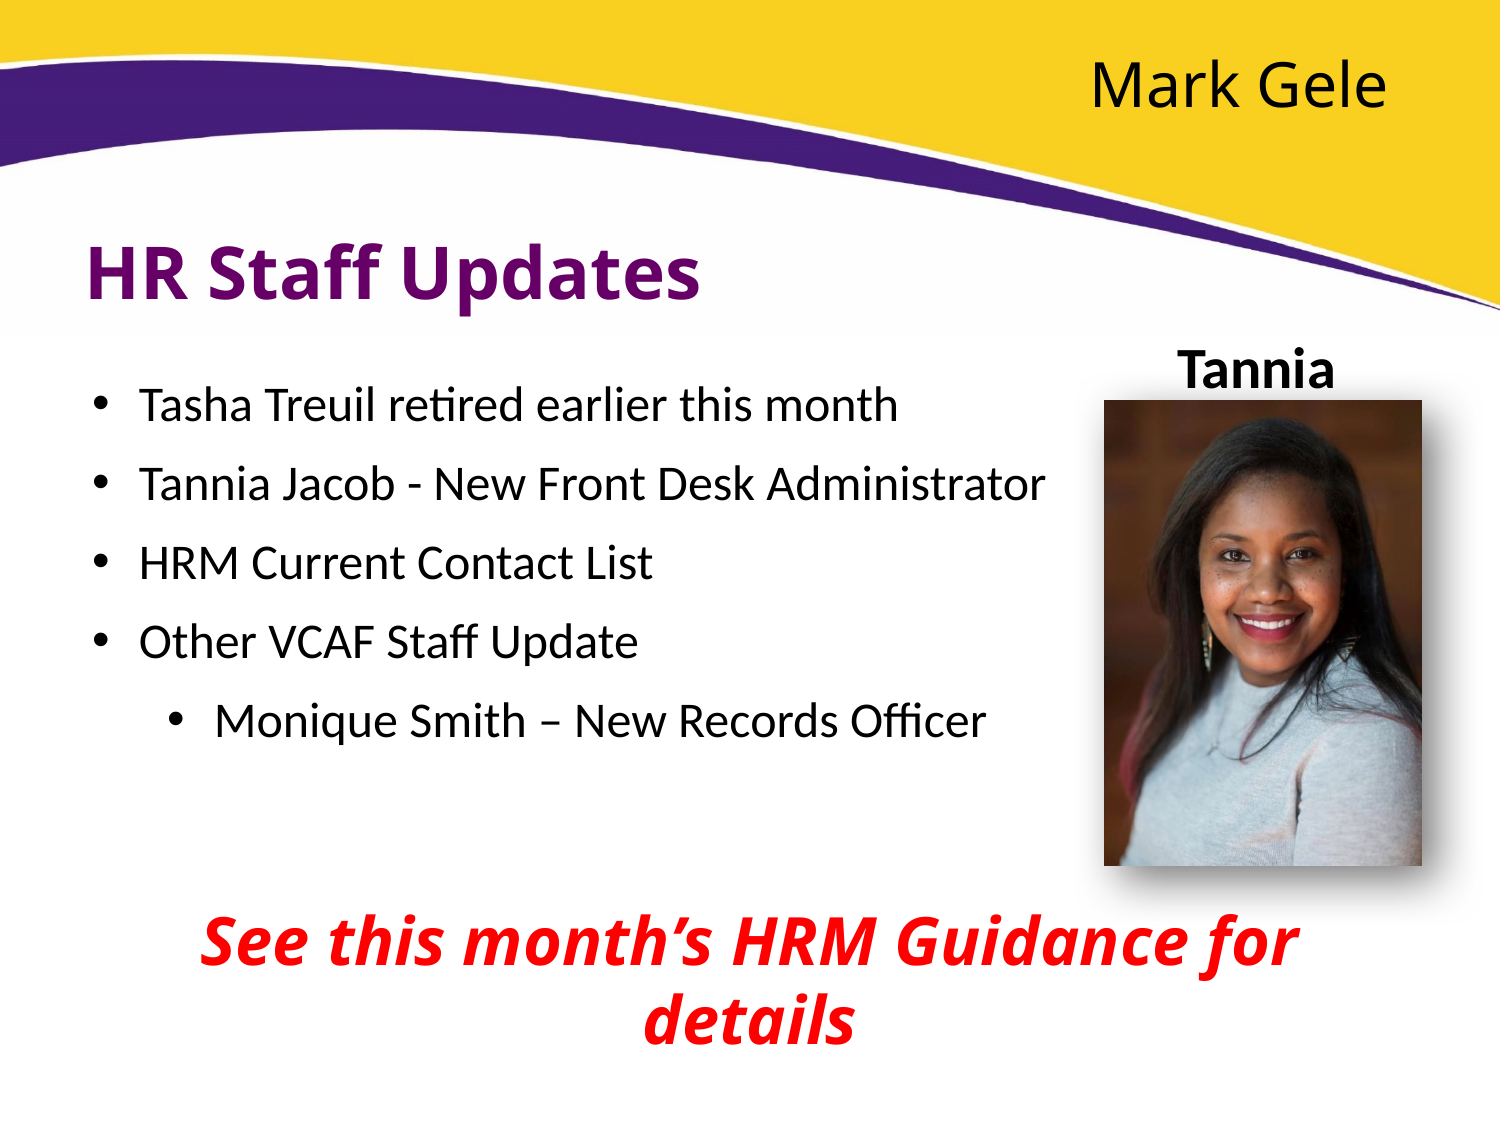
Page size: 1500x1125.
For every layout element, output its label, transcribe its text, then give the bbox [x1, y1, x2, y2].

picture [1104, 400, 1422, 866]
picture [0, 0, 1500, 335]
text_box Tannia [1104, 335, 1422, 400]
text_box Tasha Treuil retired earlier this month Tannia Jacob - New Front Desk Administrator HRM Current Contact List Other VCAF Staff Update Monique Smith – New Records Officer [58, 370, 1104, 756]
text_box See this month’s HRM Guidance for details [155, 891, 1345, 1066]
